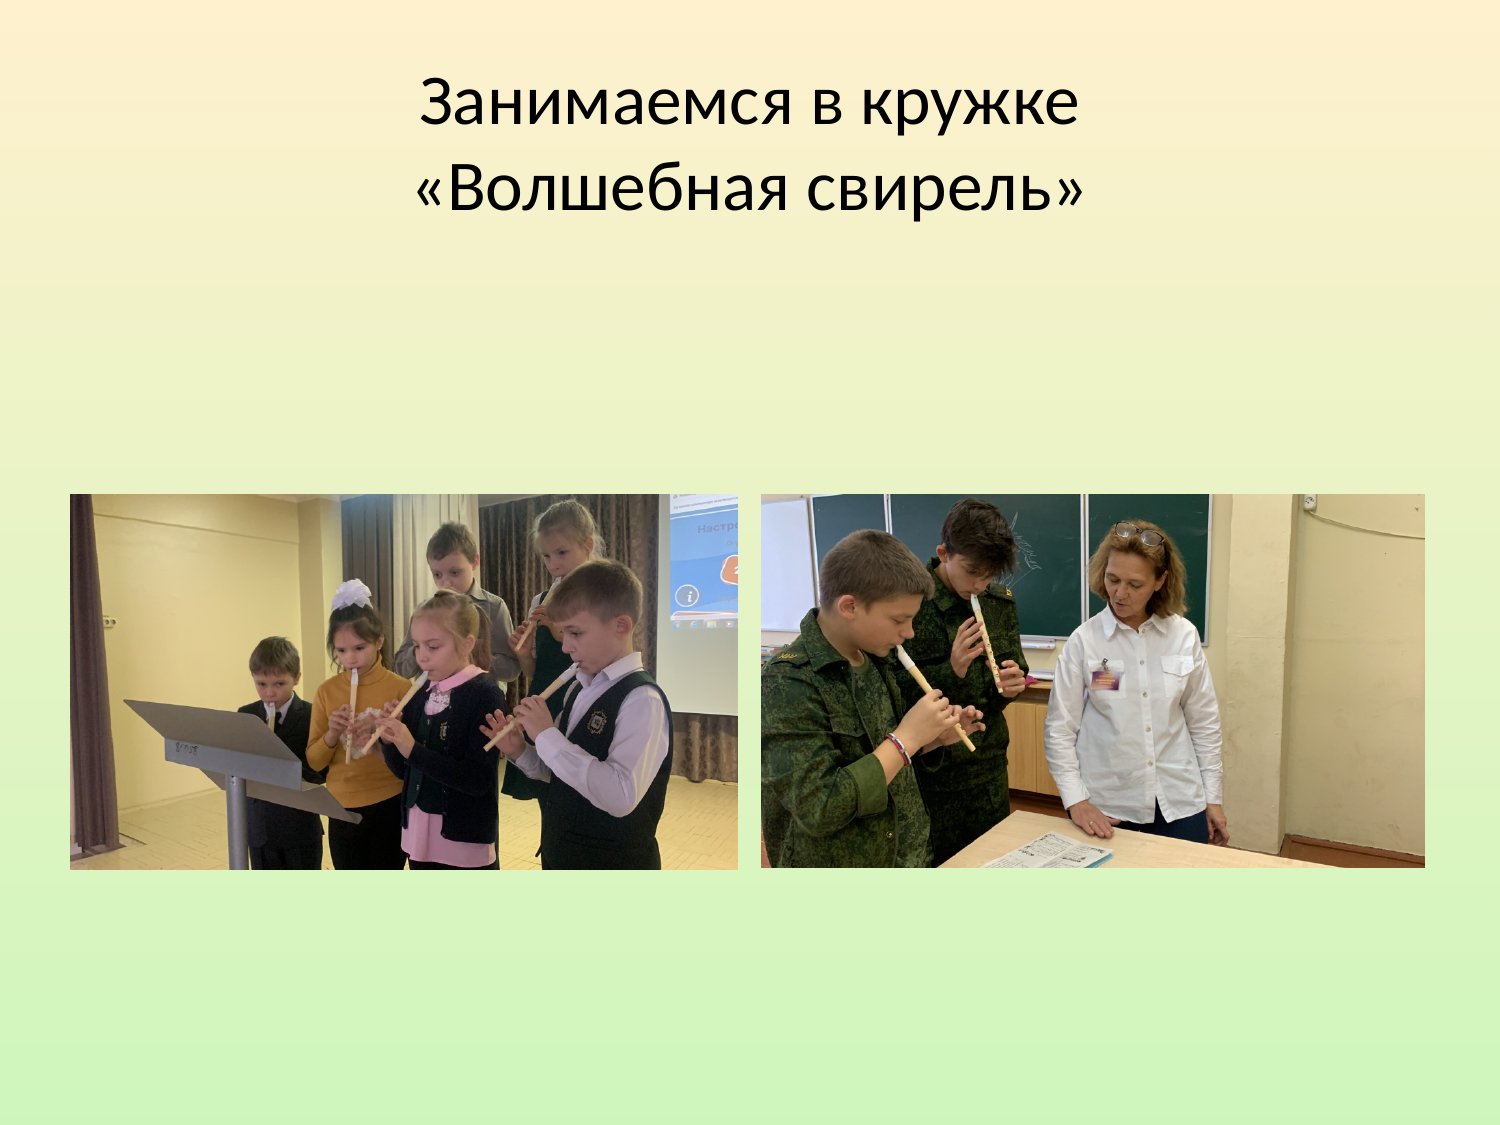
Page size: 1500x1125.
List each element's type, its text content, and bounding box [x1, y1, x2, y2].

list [70, 494, 738, 870]
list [761, 494, 1426, 868]
title Занимаемся в кружке «Волшебная свирель» [75, 45, 1425, 233]
